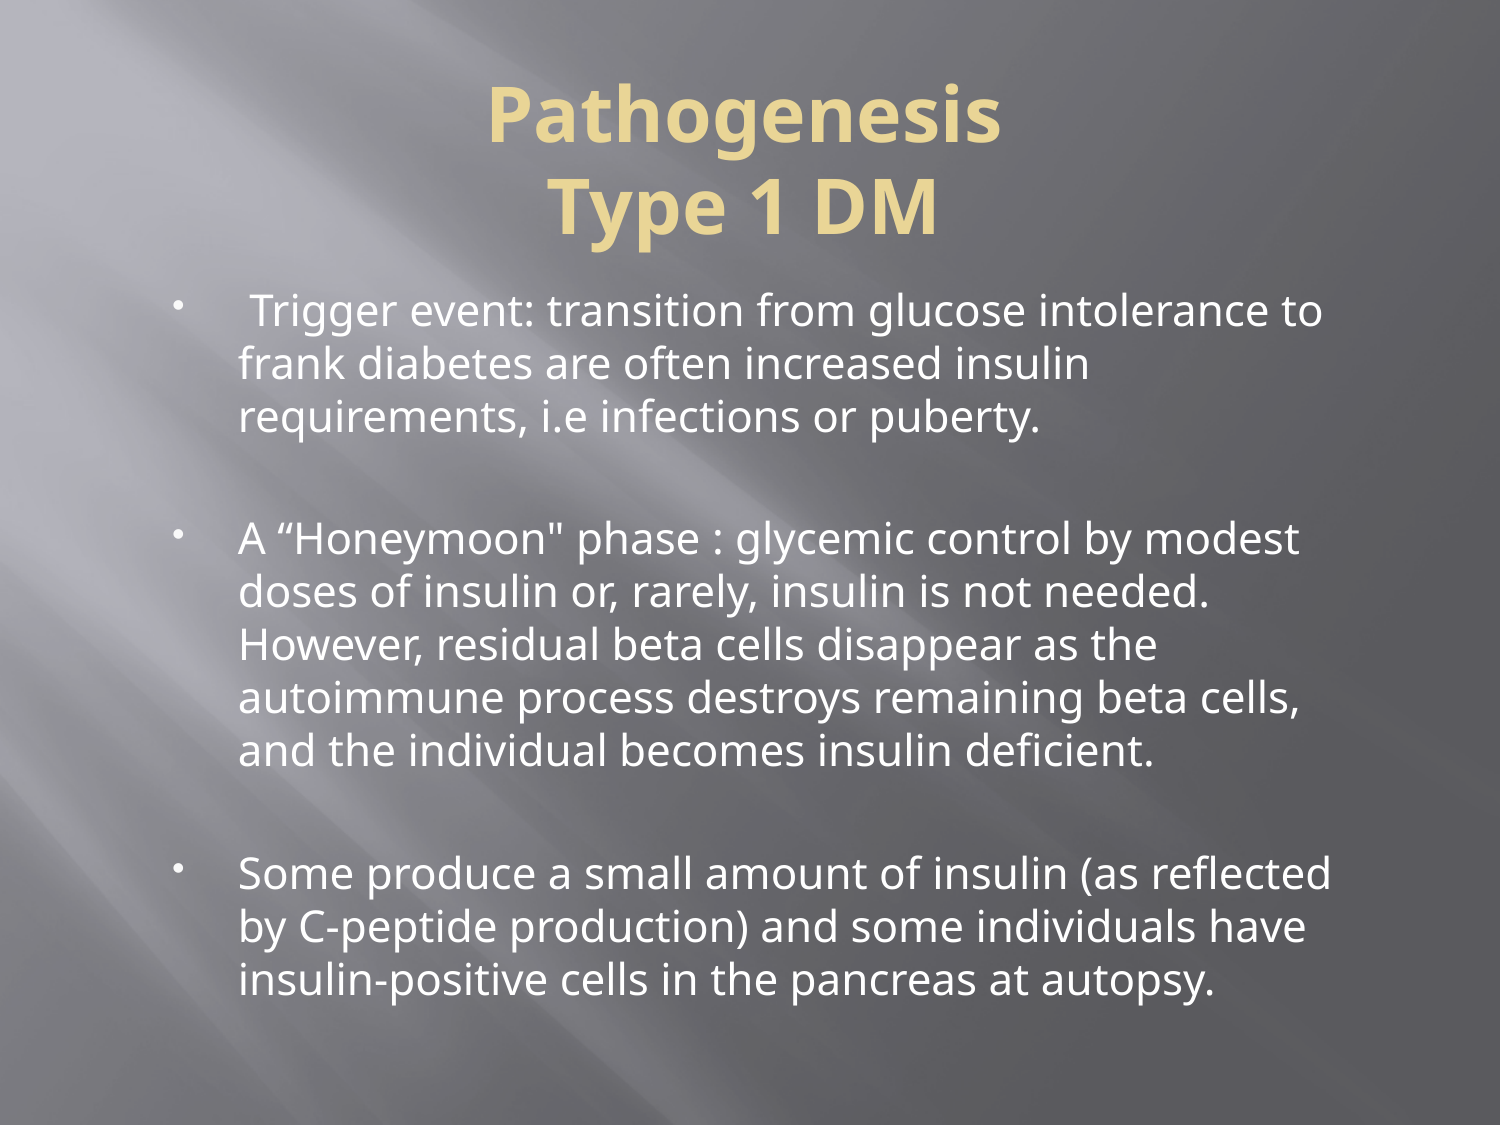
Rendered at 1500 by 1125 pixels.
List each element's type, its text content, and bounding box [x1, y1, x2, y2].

subtitle Trigger event: transition from glucose intolerance to frank diabetes are often increased insulin requirements, i.e infections or puberty. A “Honeymoon" phase : glycemic control by modest doses of insulin or, rarely, insulin is not needed. However, residual beta cells disappear as the autoimmune process destroys remaining beta cells, and the individual becomes insulin deficient. Some produce a small amount of insulin (as reflected by C-peptide production) and some individuals have insulin-positive cells in the pancreas at autopsy. [137, 275, 1350, 1038]
title Pathogenesis Type 1 DM [69, 50, 1420, 250]
